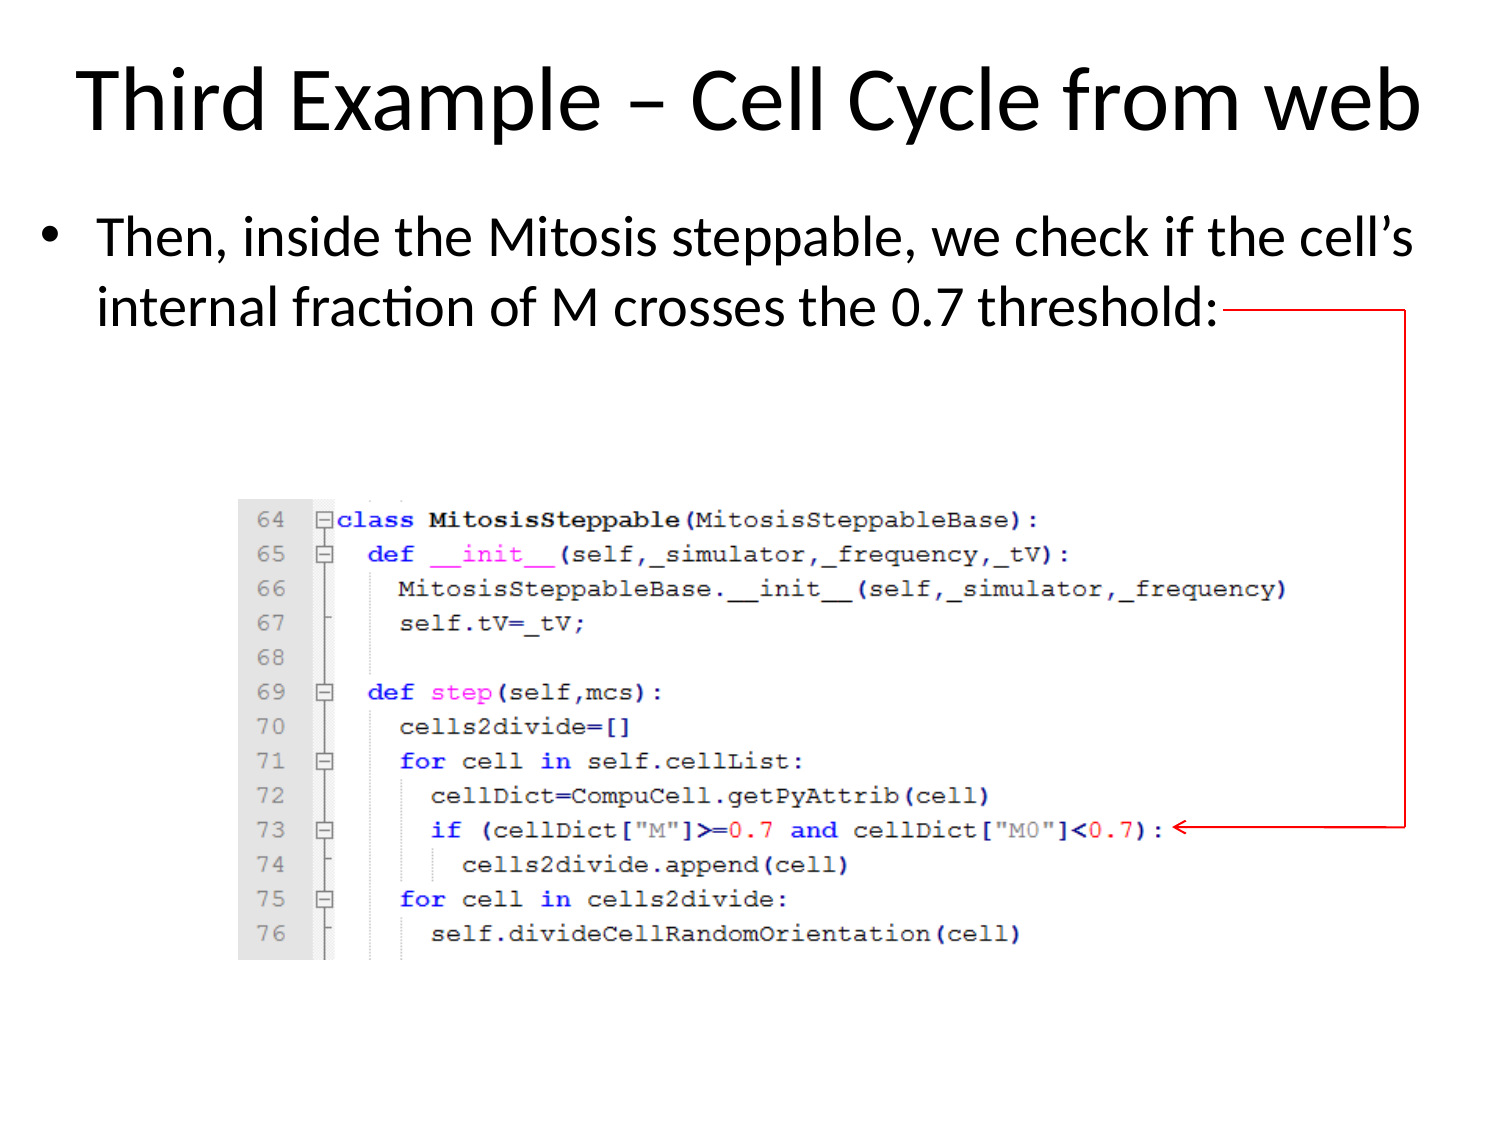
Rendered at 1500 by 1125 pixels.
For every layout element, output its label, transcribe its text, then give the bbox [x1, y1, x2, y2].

list Then, inside the Mitosis steppable, we check if the cell’s internal fraction of M crosses the 0.7 threshold: [24, 190, 1500, 1125]
picture [238, 499, 1299, 960]
title Third Example – Cell Cycle from web [0, 0, 1500, 188]
